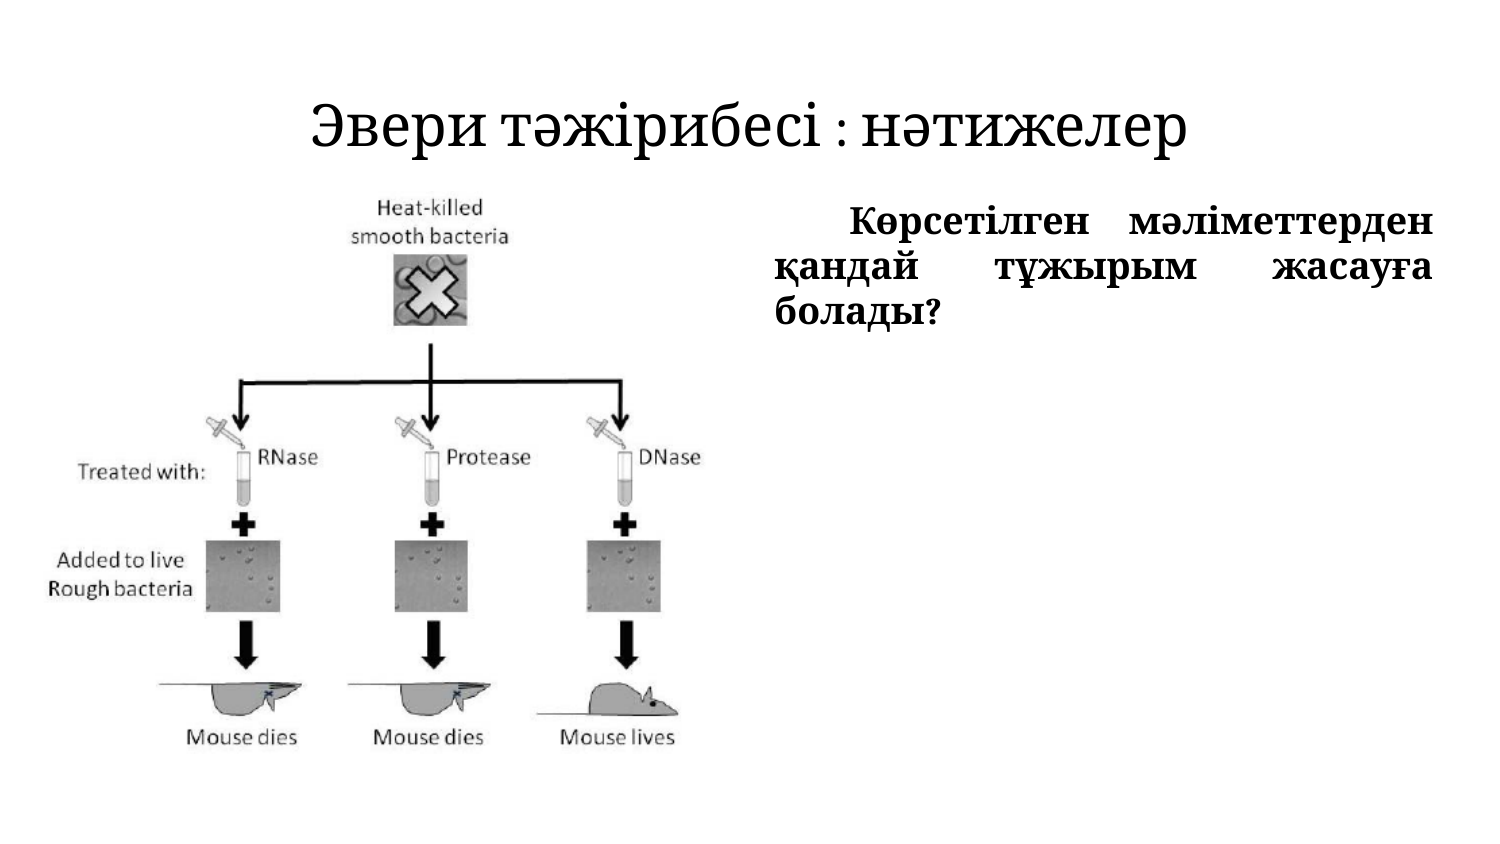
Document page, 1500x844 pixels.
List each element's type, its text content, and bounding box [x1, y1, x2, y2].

picture [24, 191, 735, 758]
list Көрсетілген мәліметтерден қандай тұжырым жасауға болады? [759, 182, 1449, 778]
title Эвери тәжірибесі : нәтижелер [51, 72, 1449, 167]
